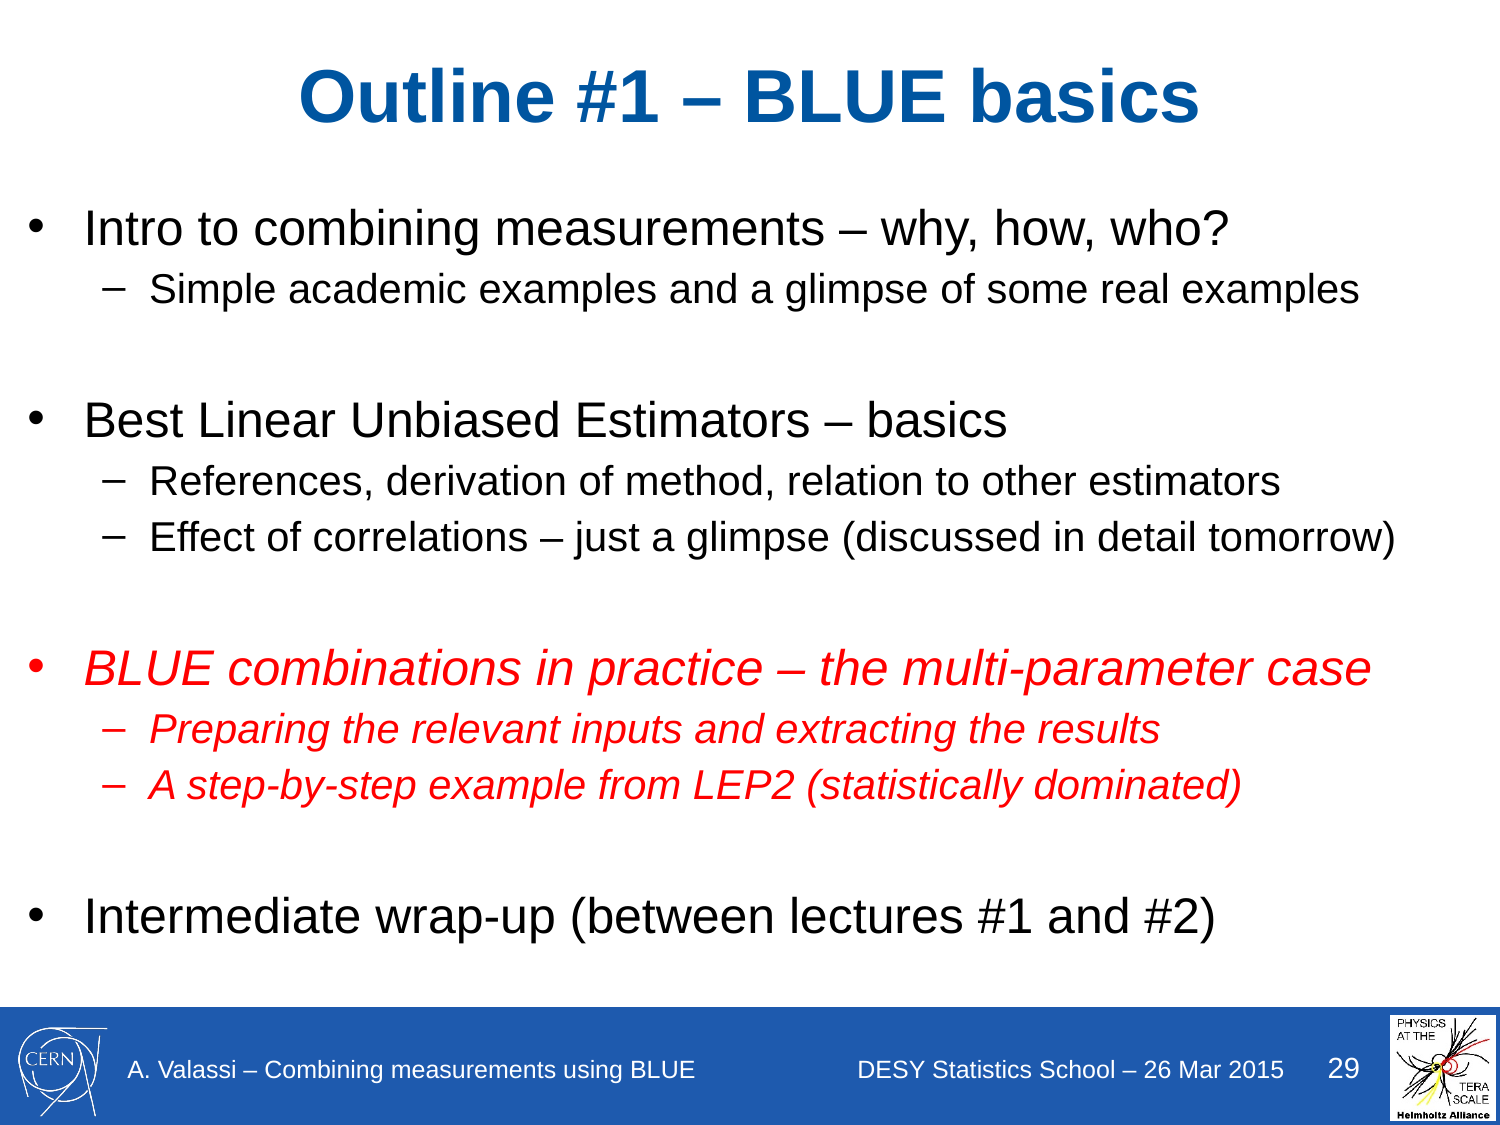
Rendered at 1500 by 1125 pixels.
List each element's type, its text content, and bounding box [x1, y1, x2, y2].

title Outline #1 – BLUE basics [29, 32, 1472, 153]
list Intro to combining measurements – why, how, who? Simple academic examples and a glimpse of some real examples Best Linear Unbiased Estimators – basics References, derivation of method, relation to other estimators Effect of correlations – just a glimpse (discussed in detail tomorrow) BLUE combinations in practice – the multi-parameter case Preparing the relevant inputs and extracting the results A step-by-step example from LEP2 (statistically dominated) Intermediate wrap-up (between lectures #1 and #2) [12, 187, 1500, 984]
picture [1390, 1015, 1496, 1121]
